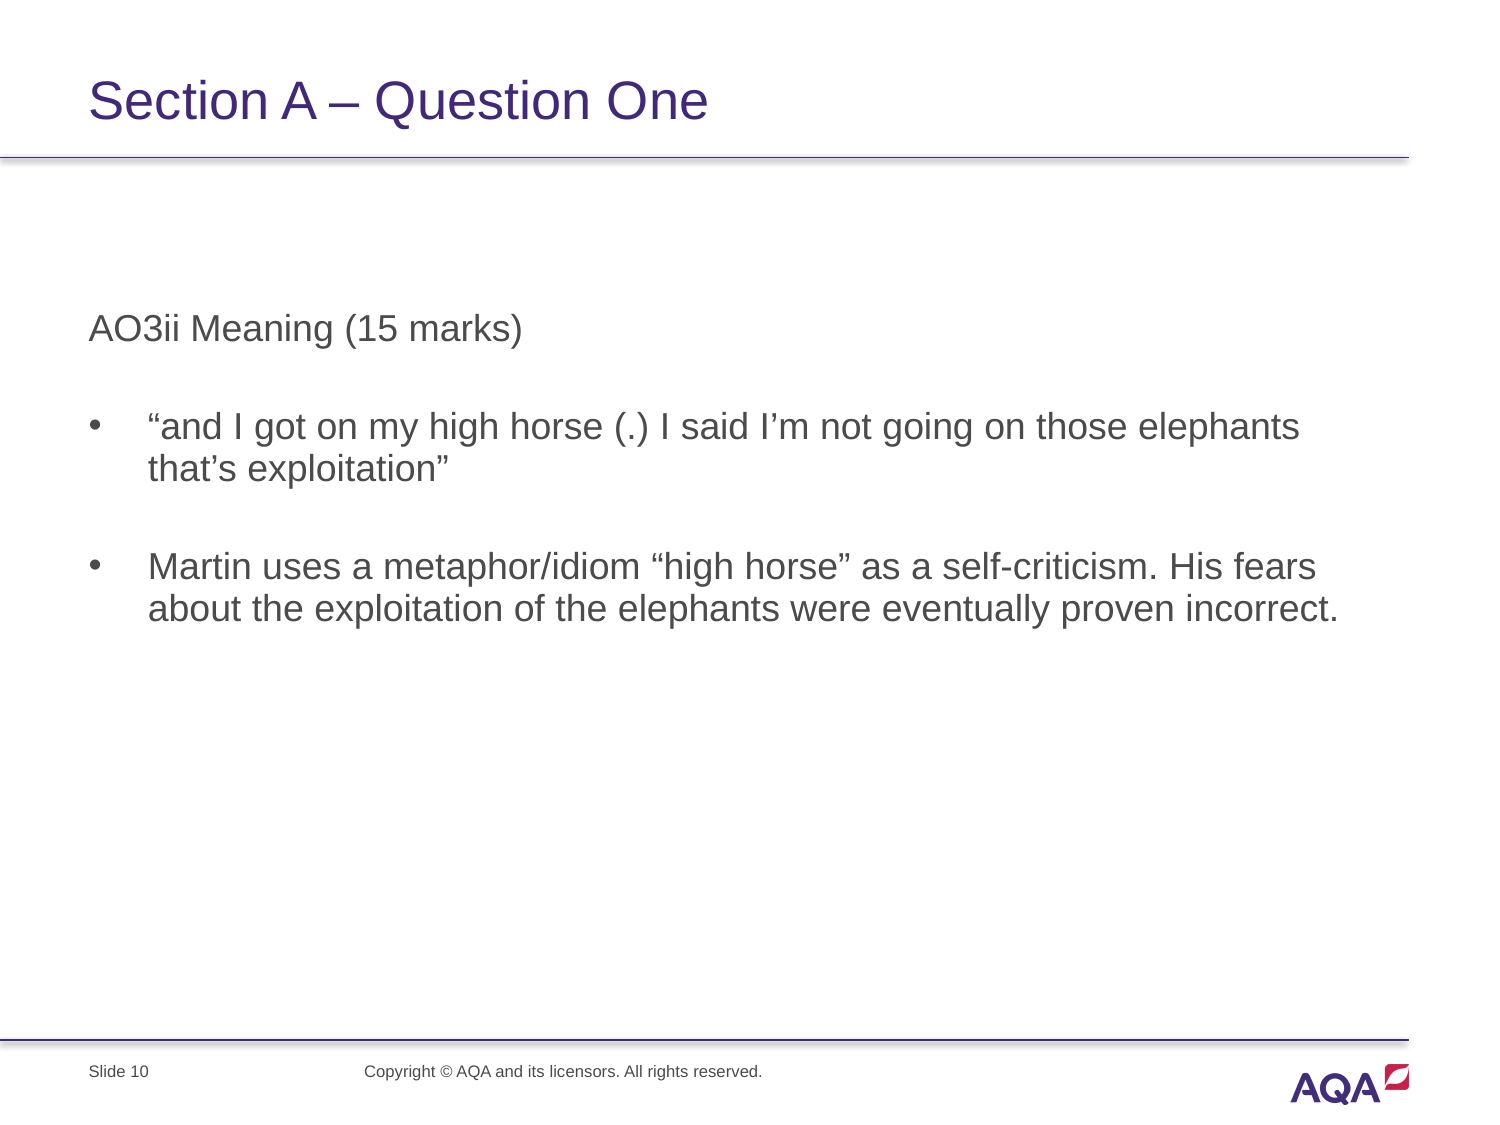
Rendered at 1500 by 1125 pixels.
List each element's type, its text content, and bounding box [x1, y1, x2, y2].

picture [1290, 1064, 1409, 1105]
slide_number Slide 10 [88, 1059, 292, 1120]
footer Copyright © AQA and its licensors. All rights reserved. [324, 1059, 764, 1100]
title Section A – Question One [88, 72, 1409, 144]
list AO3ii Meaning (15 marks) “and I got on my high horse (.) I said I’m not going on those elephants that’s exploitation” Martin uses a metaphor/idiom “high horse” as a self-criticism. His fears about the exploitation of the elephants were eventually proven incorrect. [88, 306, 1409, 1030]
